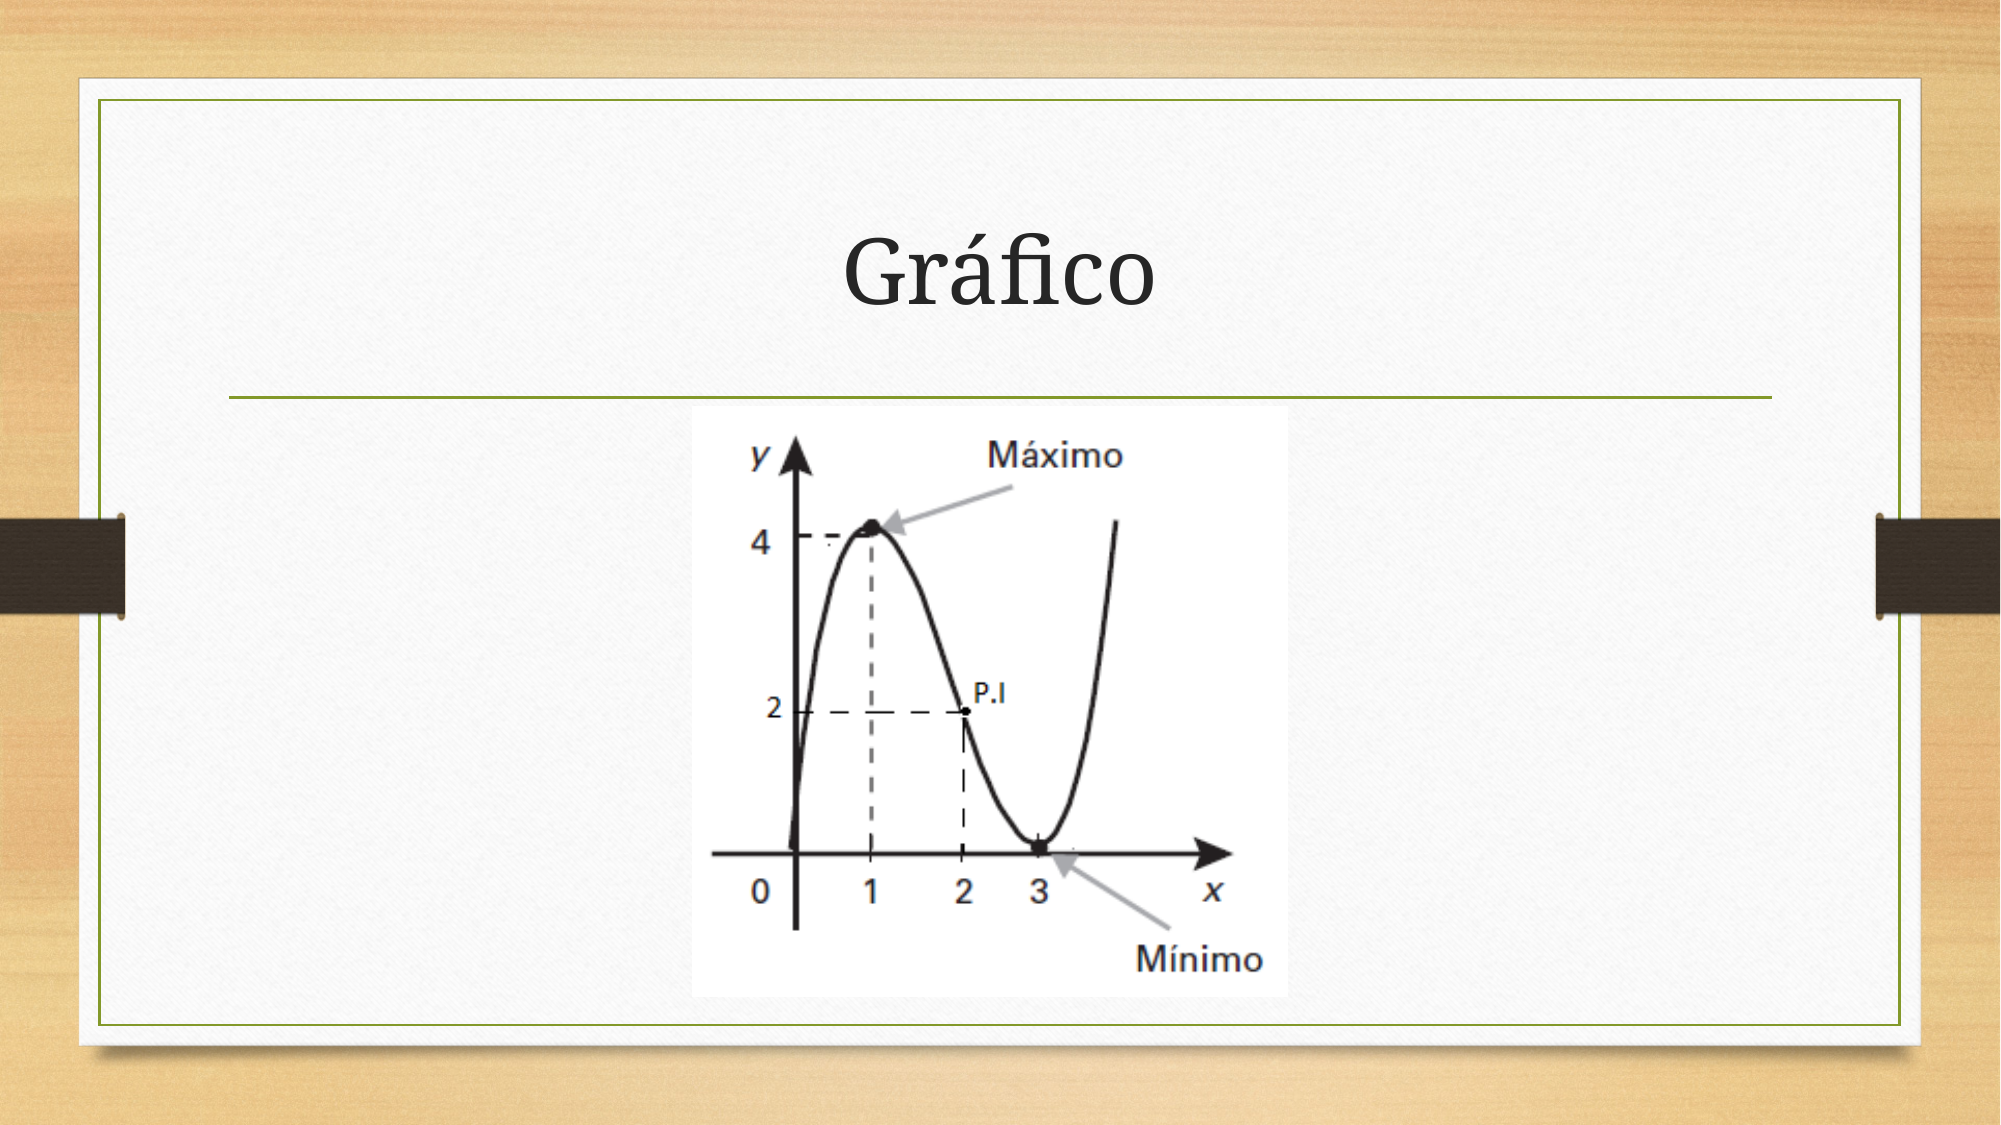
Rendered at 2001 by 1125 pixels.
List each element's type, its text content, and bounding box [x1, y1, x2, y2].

title Gráfico [212, 161, 1788, 375]
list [692, 405, 1288, 998]
picture [0, 0, 2001, 1125]
